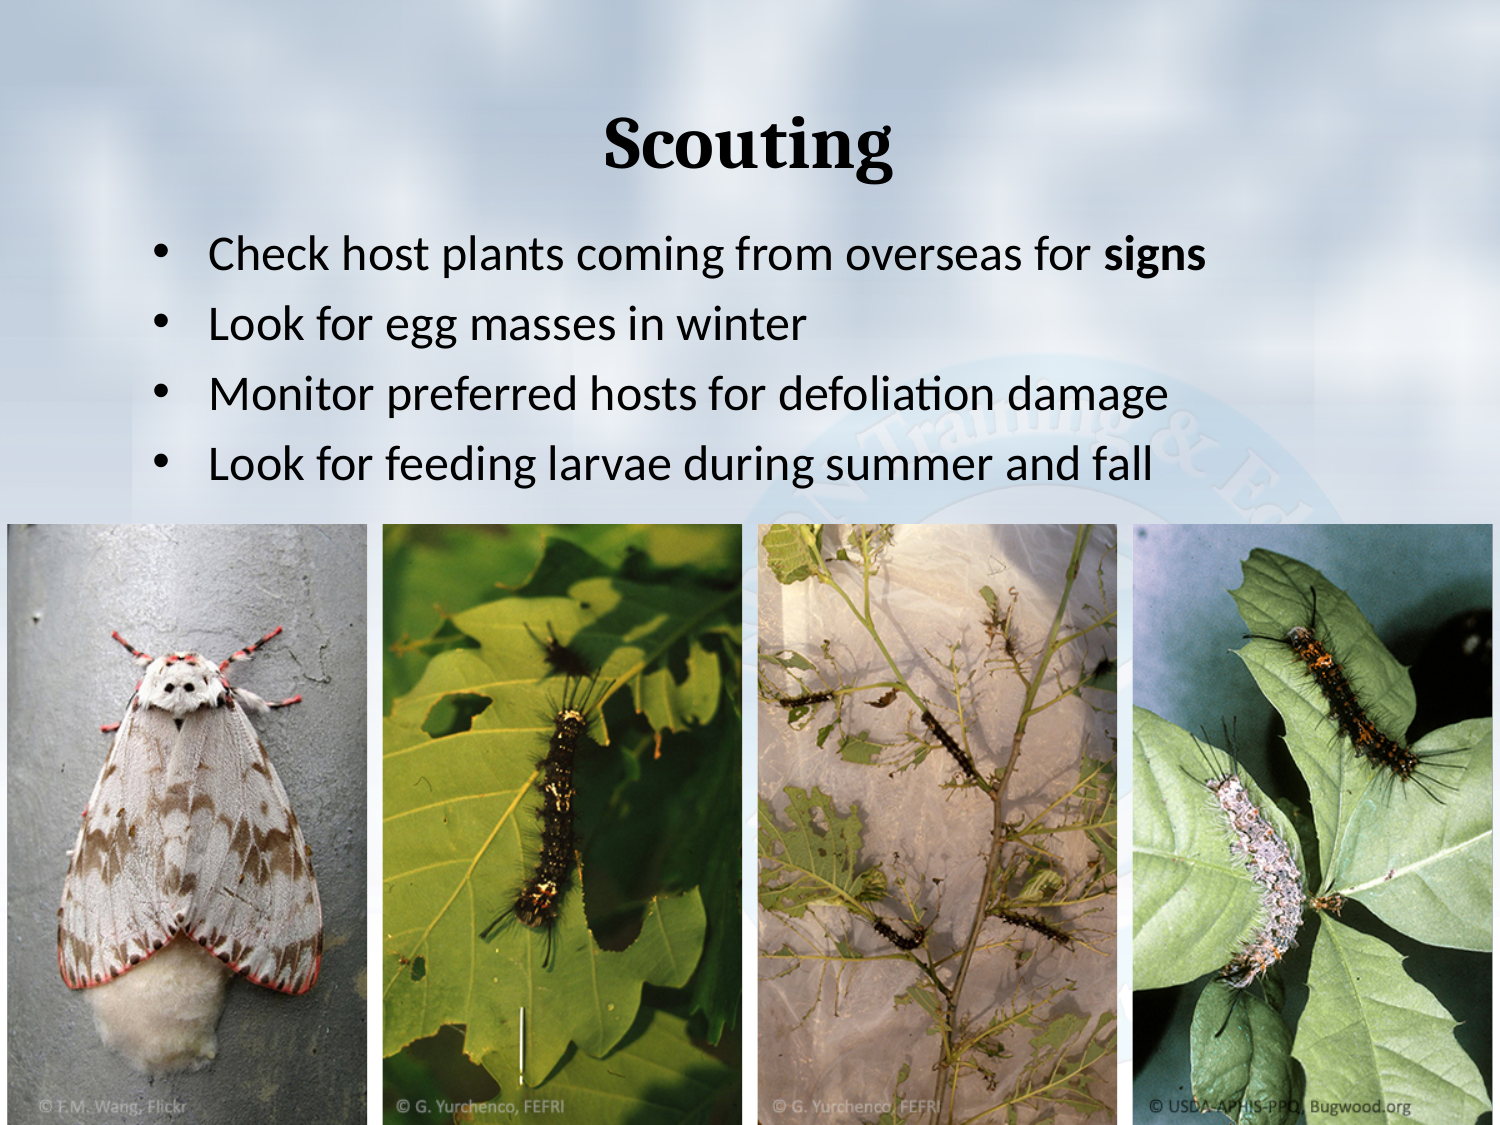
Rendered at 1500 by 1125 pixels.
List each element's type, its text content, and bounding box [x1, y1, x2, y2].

list Check host plants coming from overseas for signs Look for egg masses in winter Monitor preferred hosts for defoliation damage Look for feeding larvae during summer and fall [137, 212, 1425, 499]
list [0, 524, 1500, 1125]
title Scouting [75, 45, 1425, 233]
picture [0, 0, 1500, 524]
